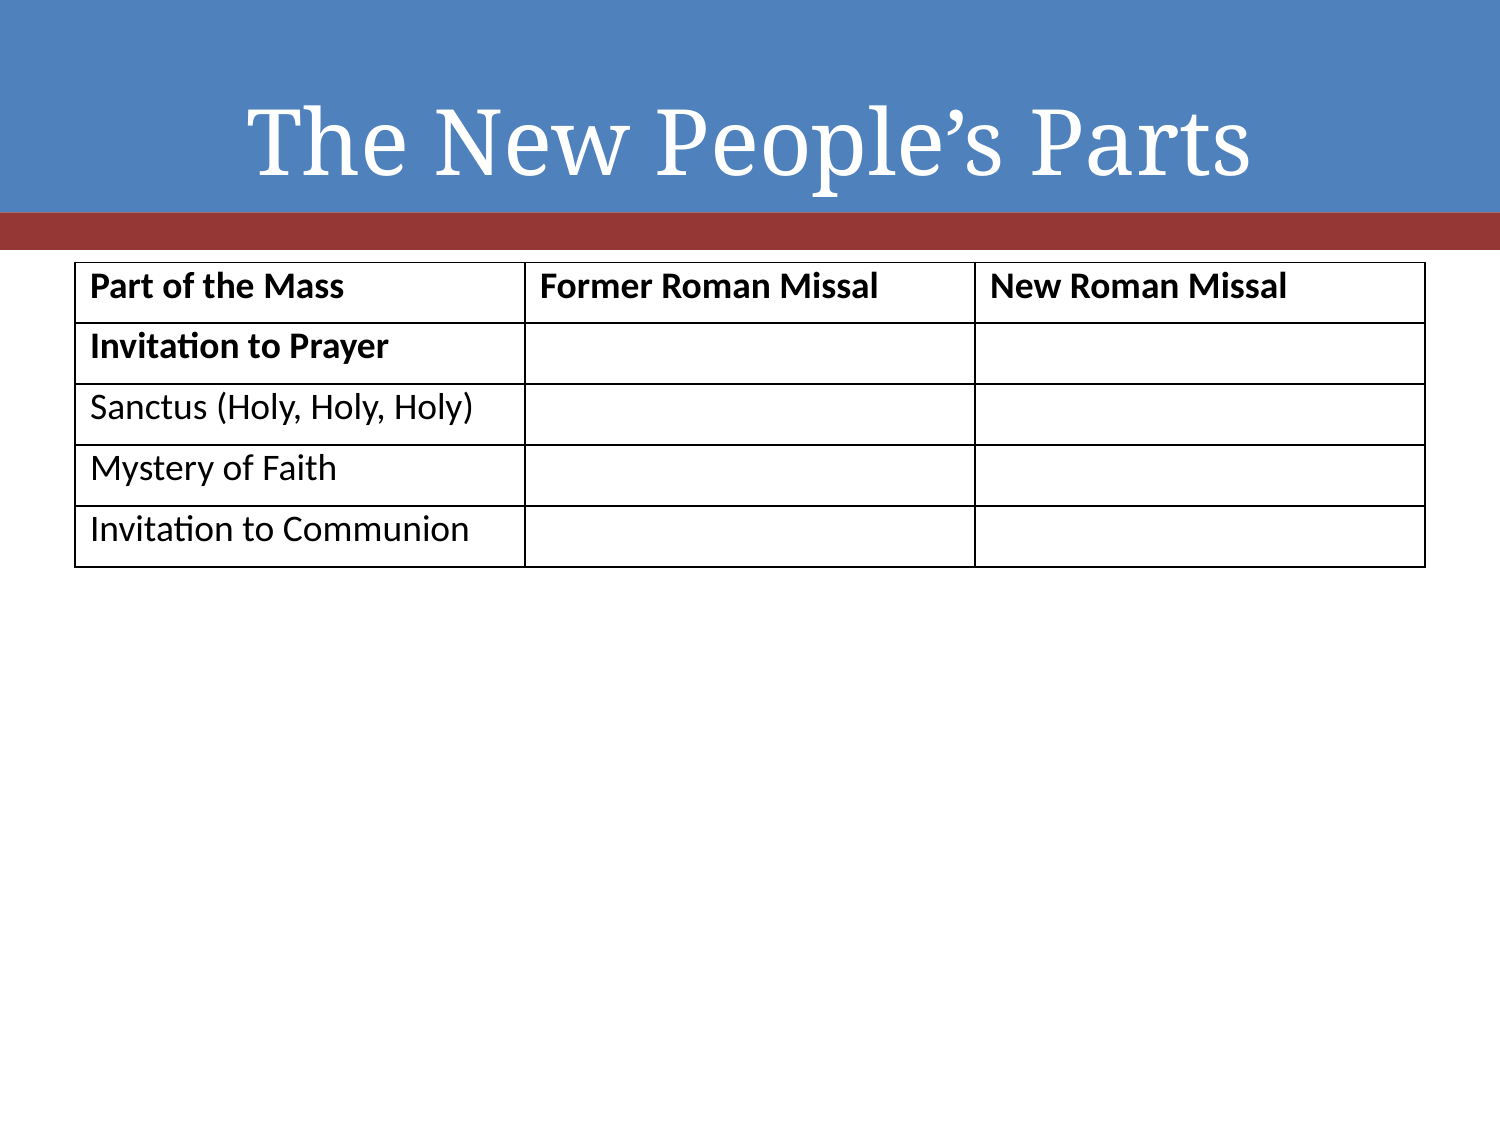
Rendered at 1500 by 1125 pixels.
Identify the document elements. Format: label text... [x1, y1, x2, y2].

table_cell [526, 446, 974, 505]
table_cell Mystery of Faith [76, 446, 524, 505]
table_cell Invitation to Communion [76, 507, 524, 566]
table_header Former Roman Missal [526, 263, 974, 322]
table_cell Sanctus (Holy, Holy, Holy) [76, 385, 524, 444]
table_cell Invitation to Prayer [76, 324, 524, 383]
table_cell [526, 324, 974, 383]
table_header New Roman Missal [976, 263, 1424, 322]
table_cell [976, 324, 1424, 383]
table_header Part of the Mass [76, 263, 524, 322]
table_cell [526, 507, 974, 566]
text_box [0, 0, 1500, 251]
table_cell [526, 385, 974, 444]
table_cell [976, 385, 1424, 444]
table_cell [976, 446, 1424, 505]
table_cell [976, 507, 1424, 566]
